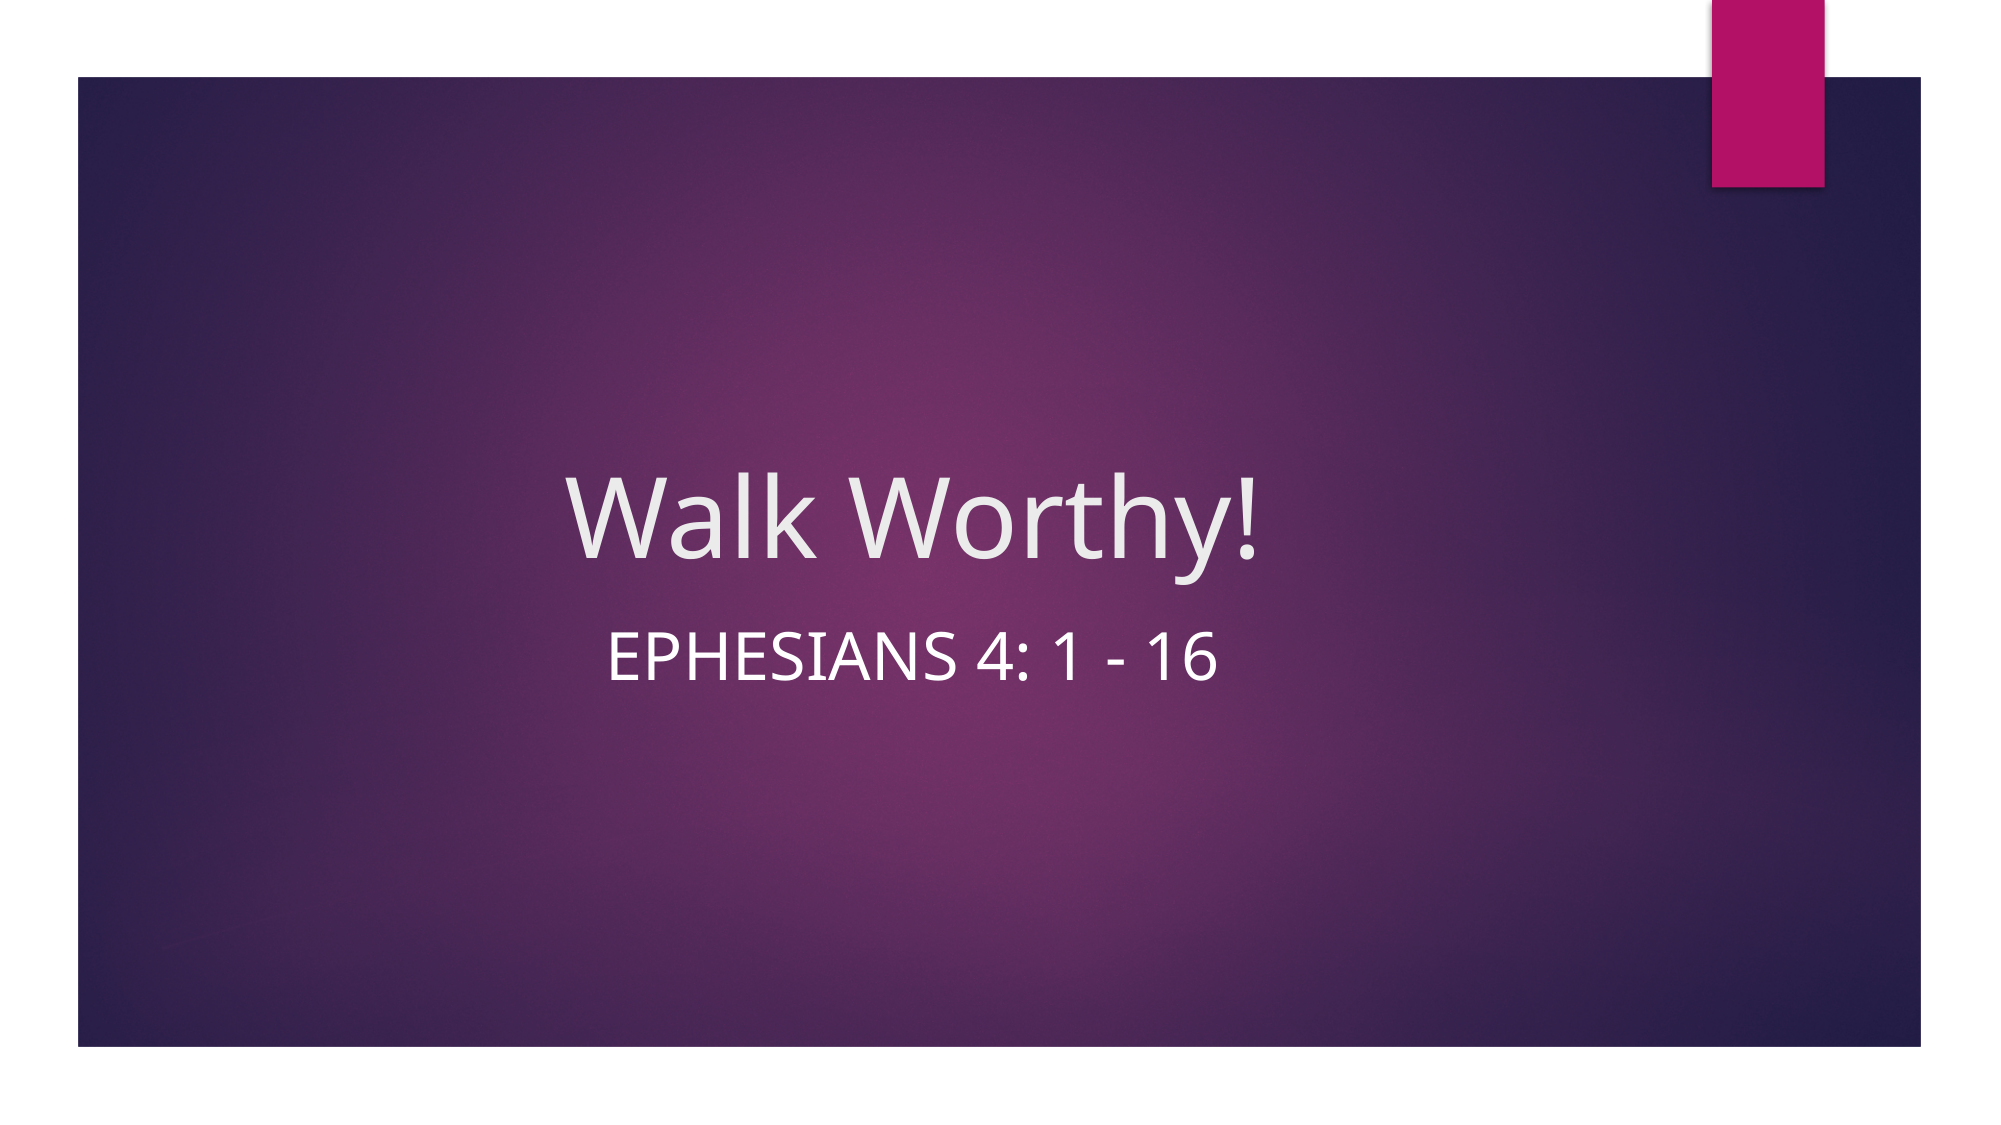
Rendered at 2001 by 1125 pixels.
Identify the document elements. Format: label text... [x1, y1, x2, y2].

subtitle Ephesians 4: 1 - 16 [189, 605, 1638, 748]
title Walk Worthy! [189, 432, 1638, 589]
